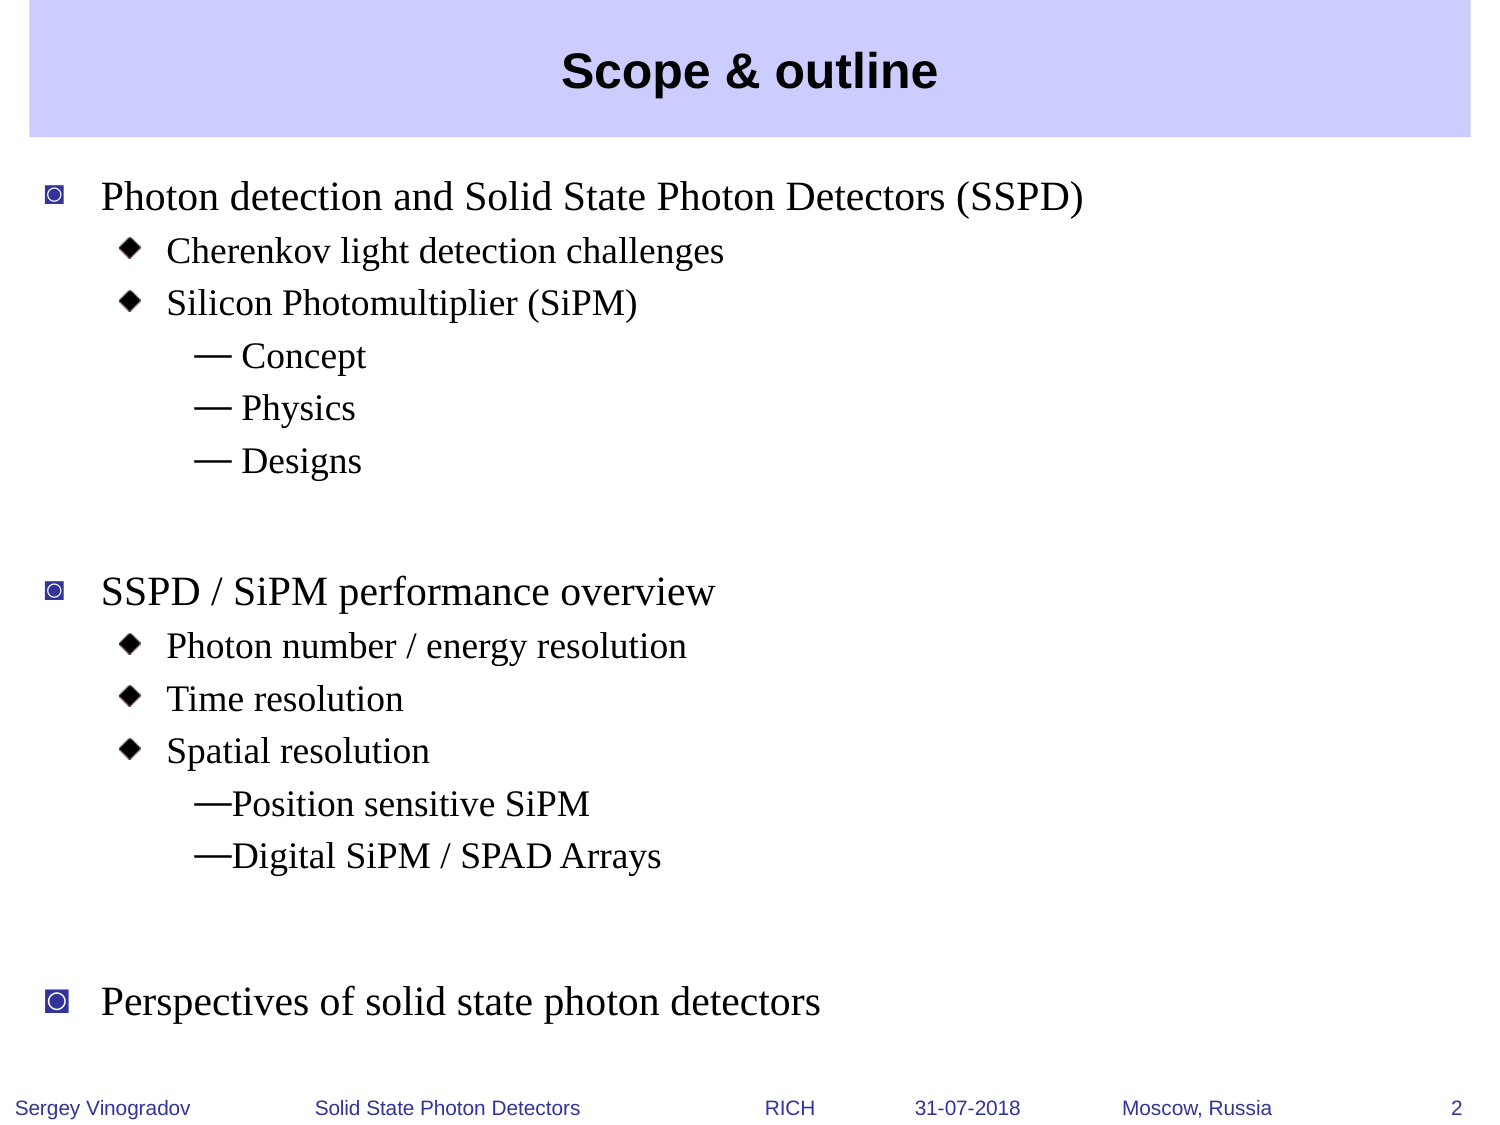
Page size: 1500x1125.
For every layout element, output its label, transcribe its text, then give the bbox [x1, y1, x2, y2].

picture [119, 237, 141, 259]
picture [119, 685, 141, 707]
picture [119, 633, 141, 655]
picture [119, 738, 141, 760]
title Scope & outline [29, 0, 1471, 138]
footer Sergey Vinogradov Solid State Photon Detectors RICH 31-07-2018 Moscow, Russia 2 [0, 1087, 1500, 1125]
list Photon detection and Solid State Photon Detectors (SSPD) Cherenkov light detection challenges Silicon Photomultiplier (SiPM) Concept Physics Designs SSPD / SiPM performance overview Photon number / energy resolution Time resolution Spatial resolution Position sensitive SiPM Digital SiPM / SPAD Arrays Perspectives of solid state photon detectors [29, 160, 1471, 1036]
picture [119, 290, 141, 312]
